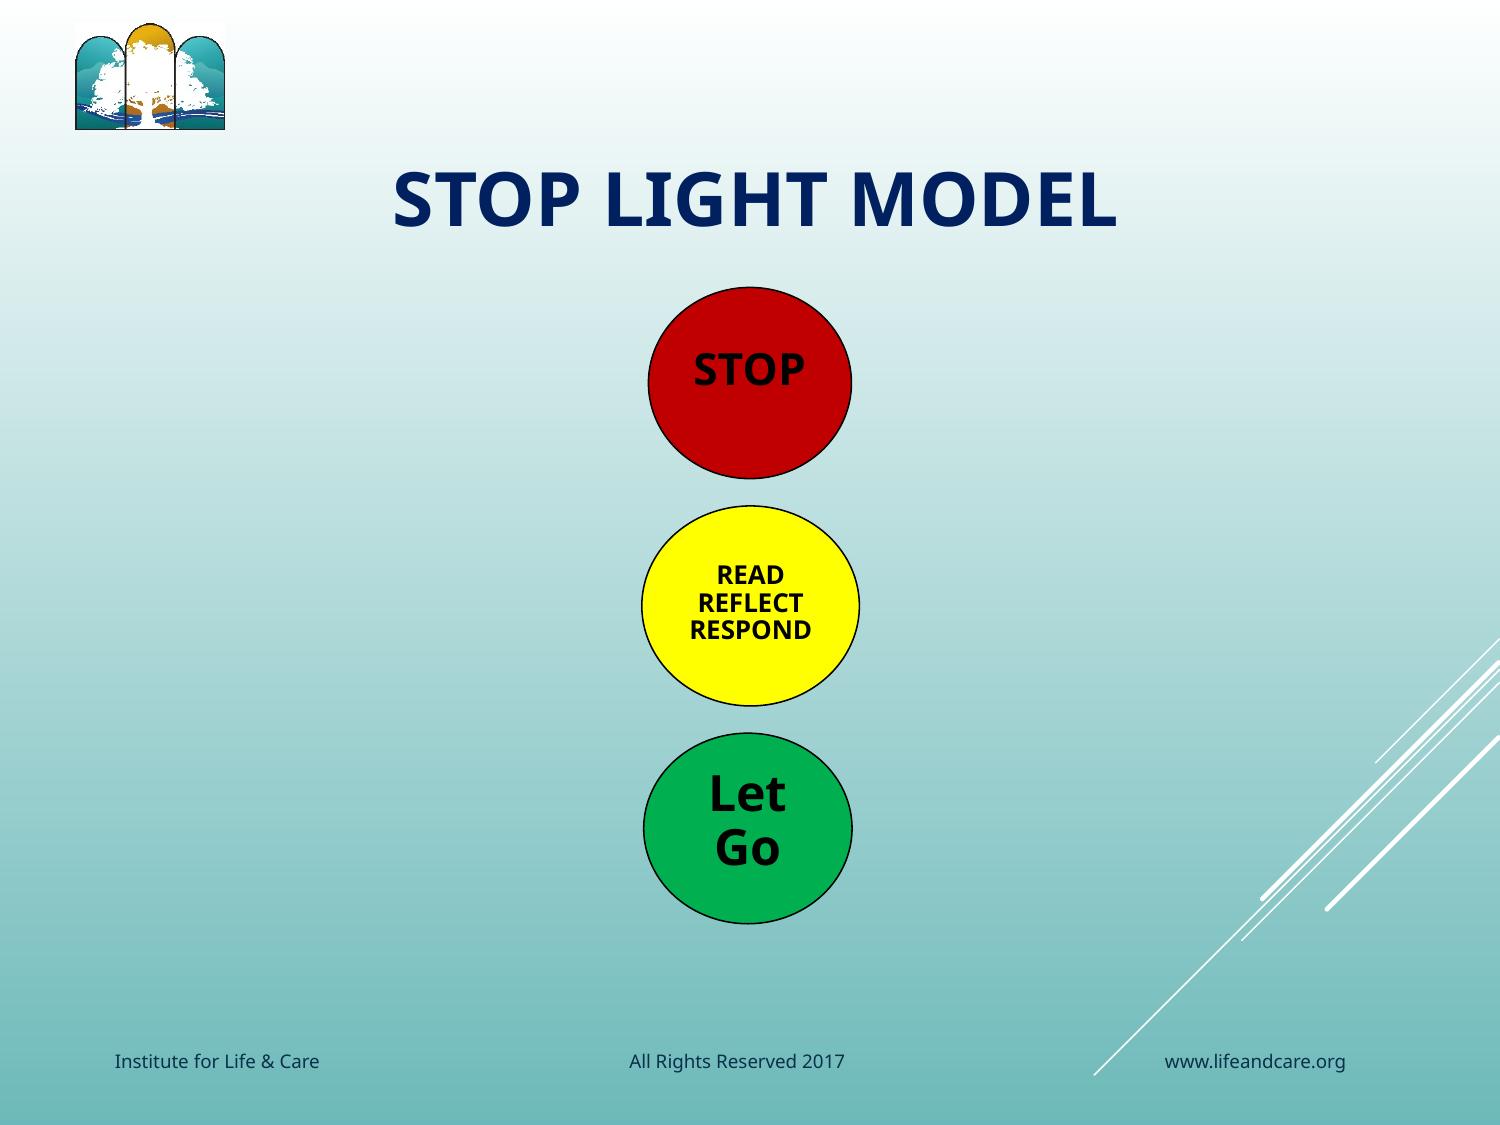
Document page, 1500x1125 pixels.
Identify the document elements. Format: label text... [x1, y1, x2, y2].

footer Institute for Life & Care All Rights Reserved 2017 www.lifeandcare.org [99, 1042, 1413, 1103]
title Stop light model [87, 129, 1425, 263]
text_box Let Go [643, 733, 853, 924]
text_box READ REFLECT RESPOND [641, 505, 860, 706]
text_box STOP [648, 287, 852, 479]
picture [74, 22, 226, 130]
